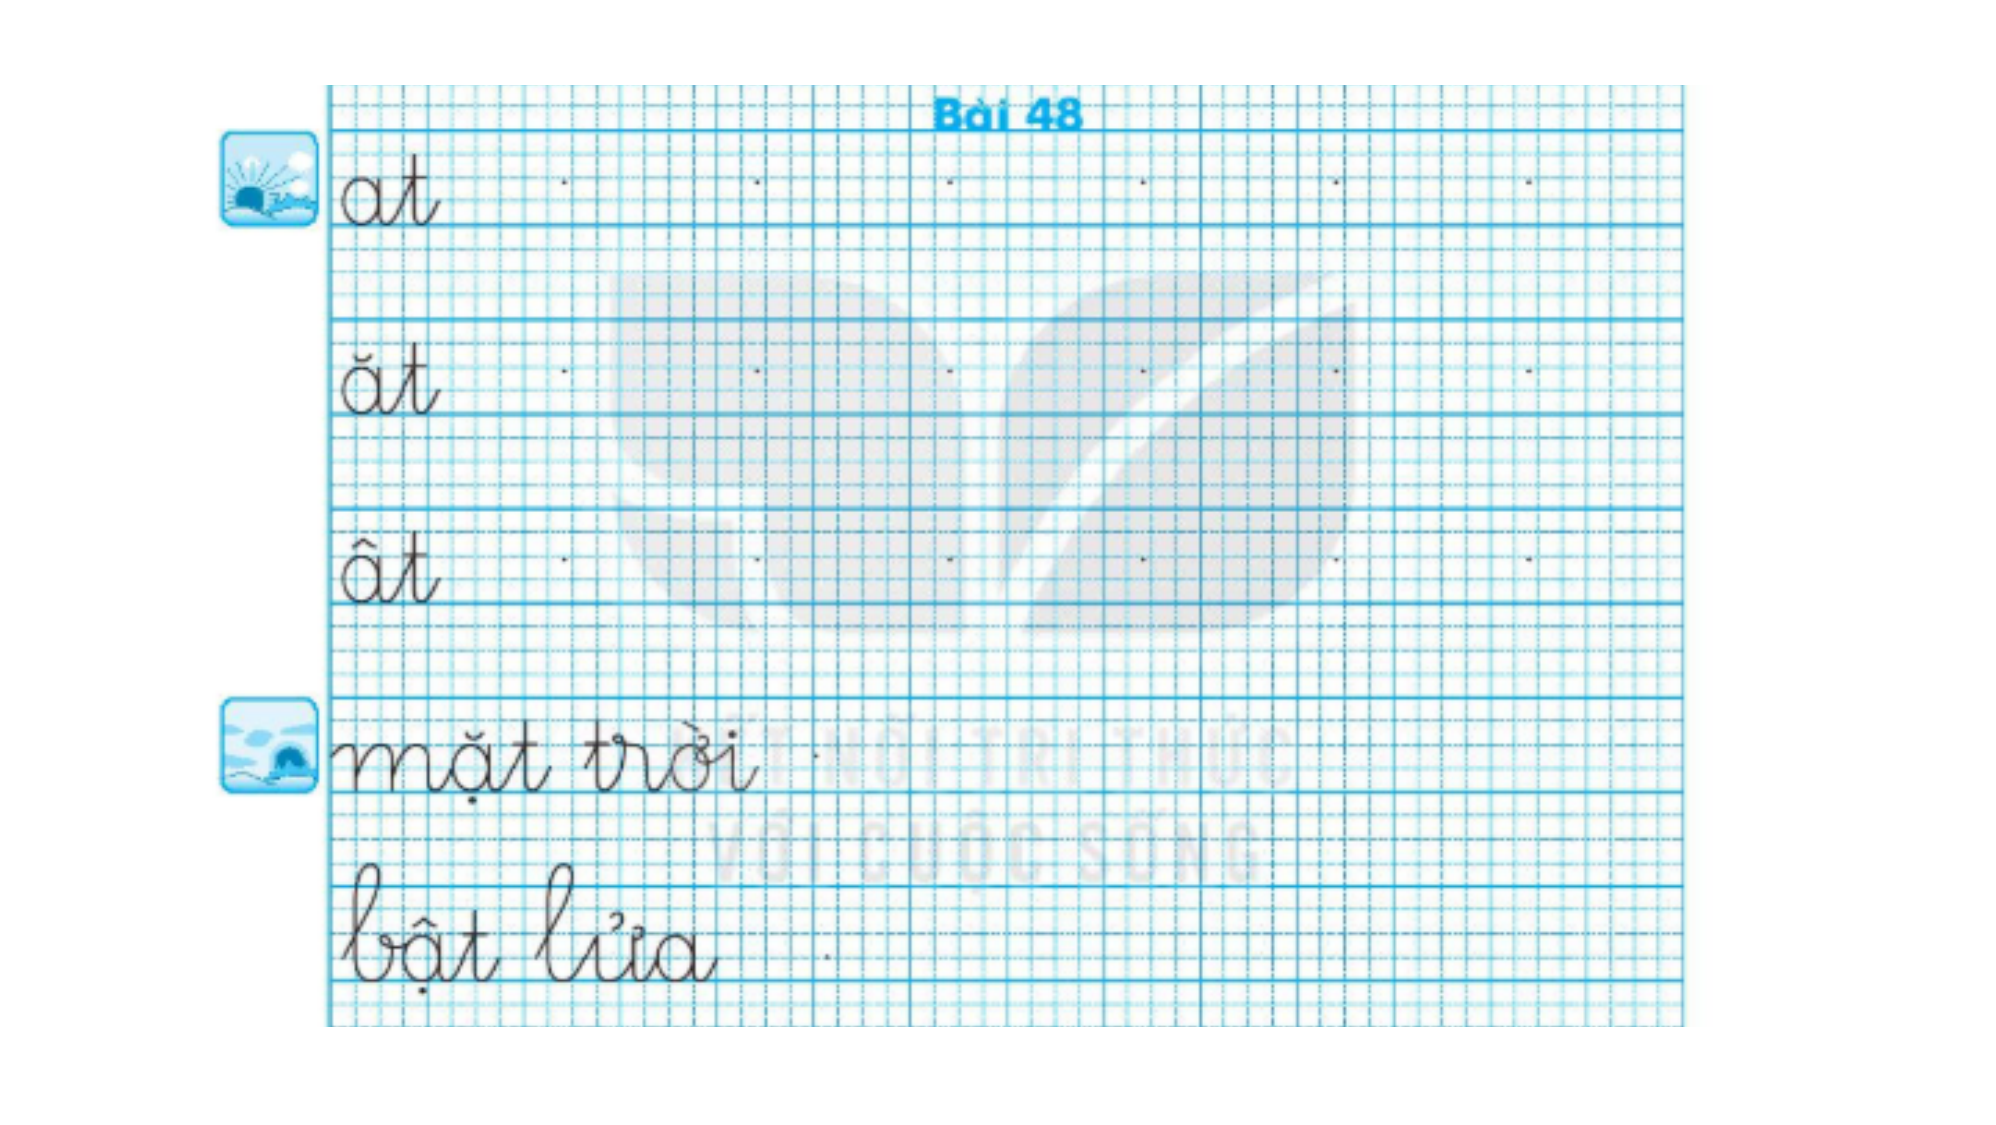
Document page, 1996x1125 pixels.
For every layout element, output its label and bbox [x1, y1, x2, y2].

picture [203, 85, 1716, 1028]
